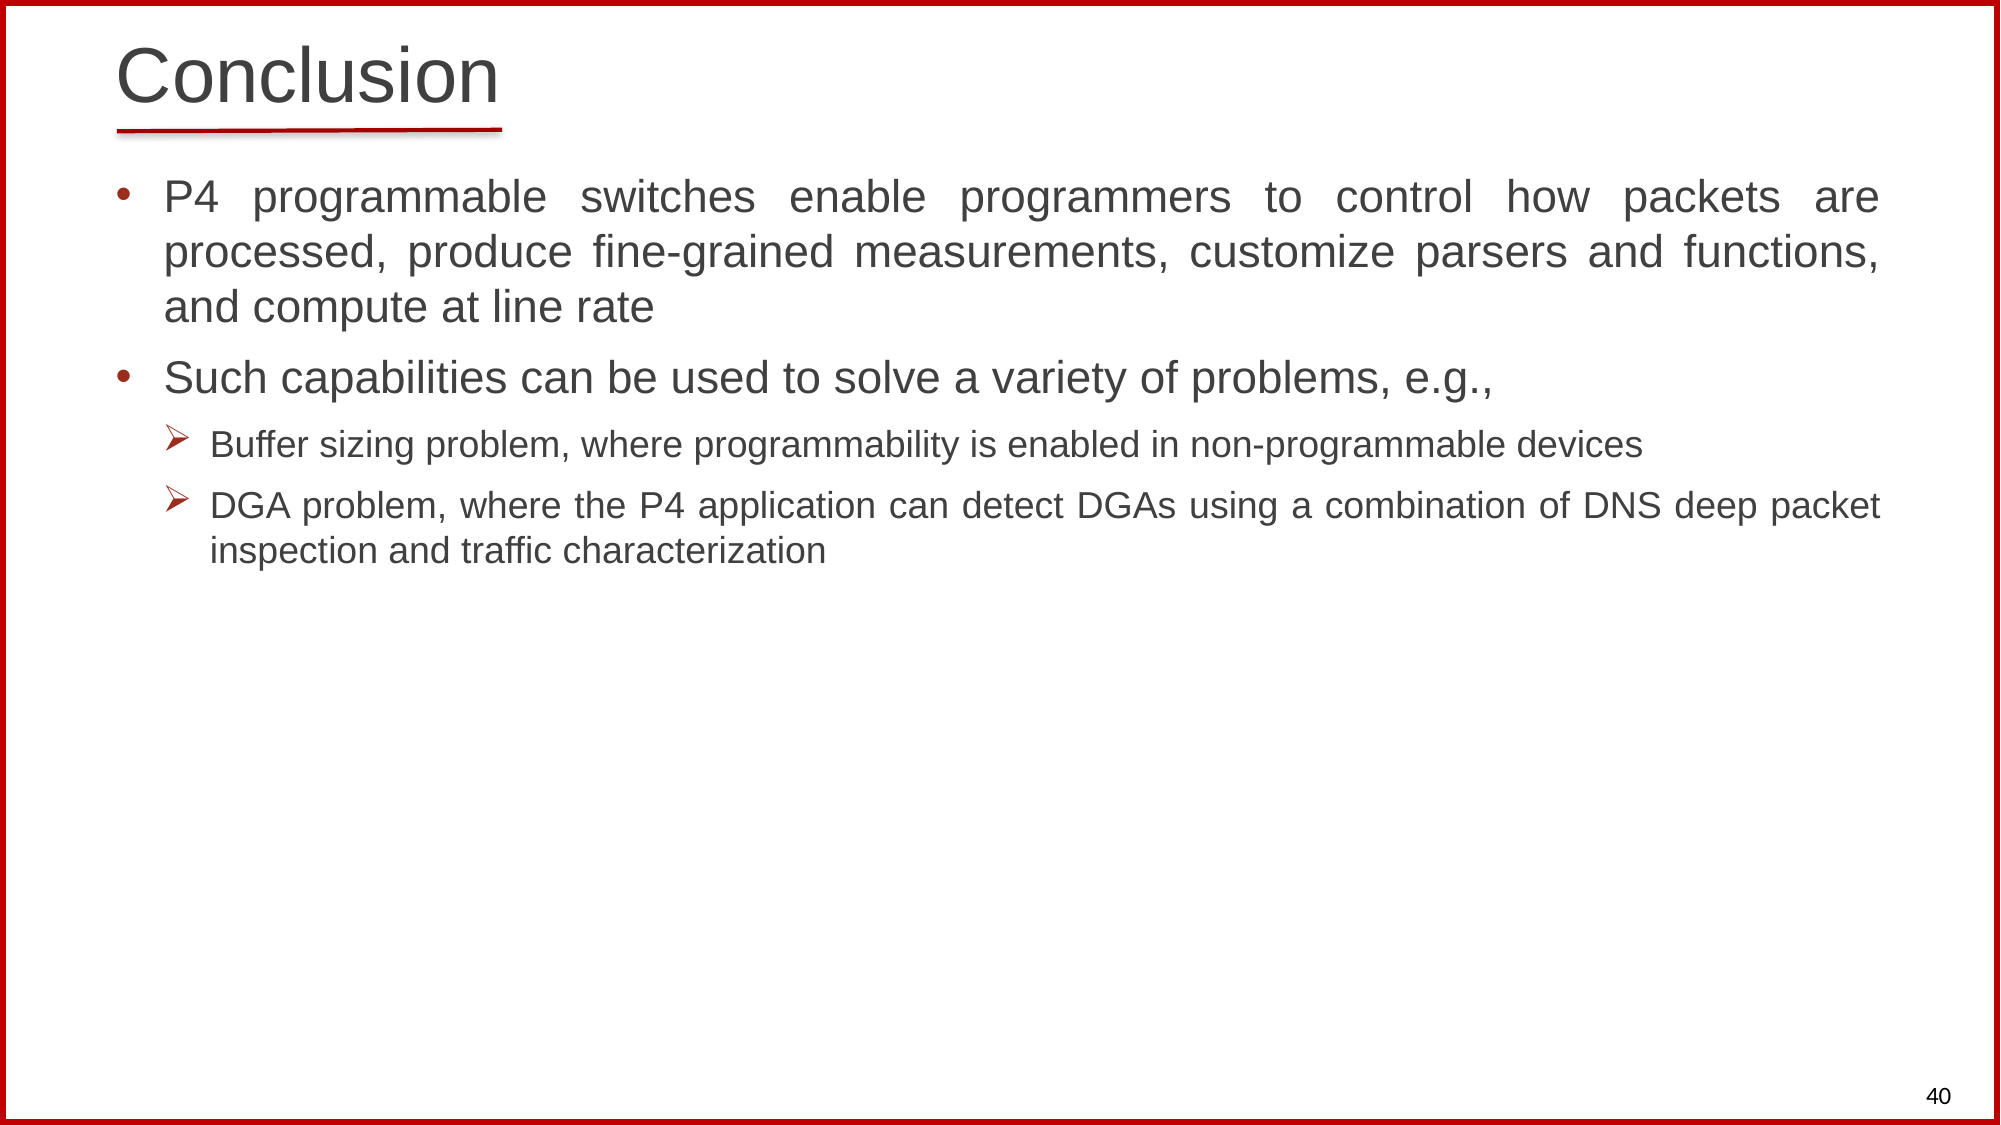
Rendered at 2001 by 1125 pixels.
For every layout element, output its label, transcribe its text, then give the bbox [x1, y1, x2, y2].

text_box [0, 0, 2000, 1125]
slide_number 40 [1733, 1077, 1967, 1113]
